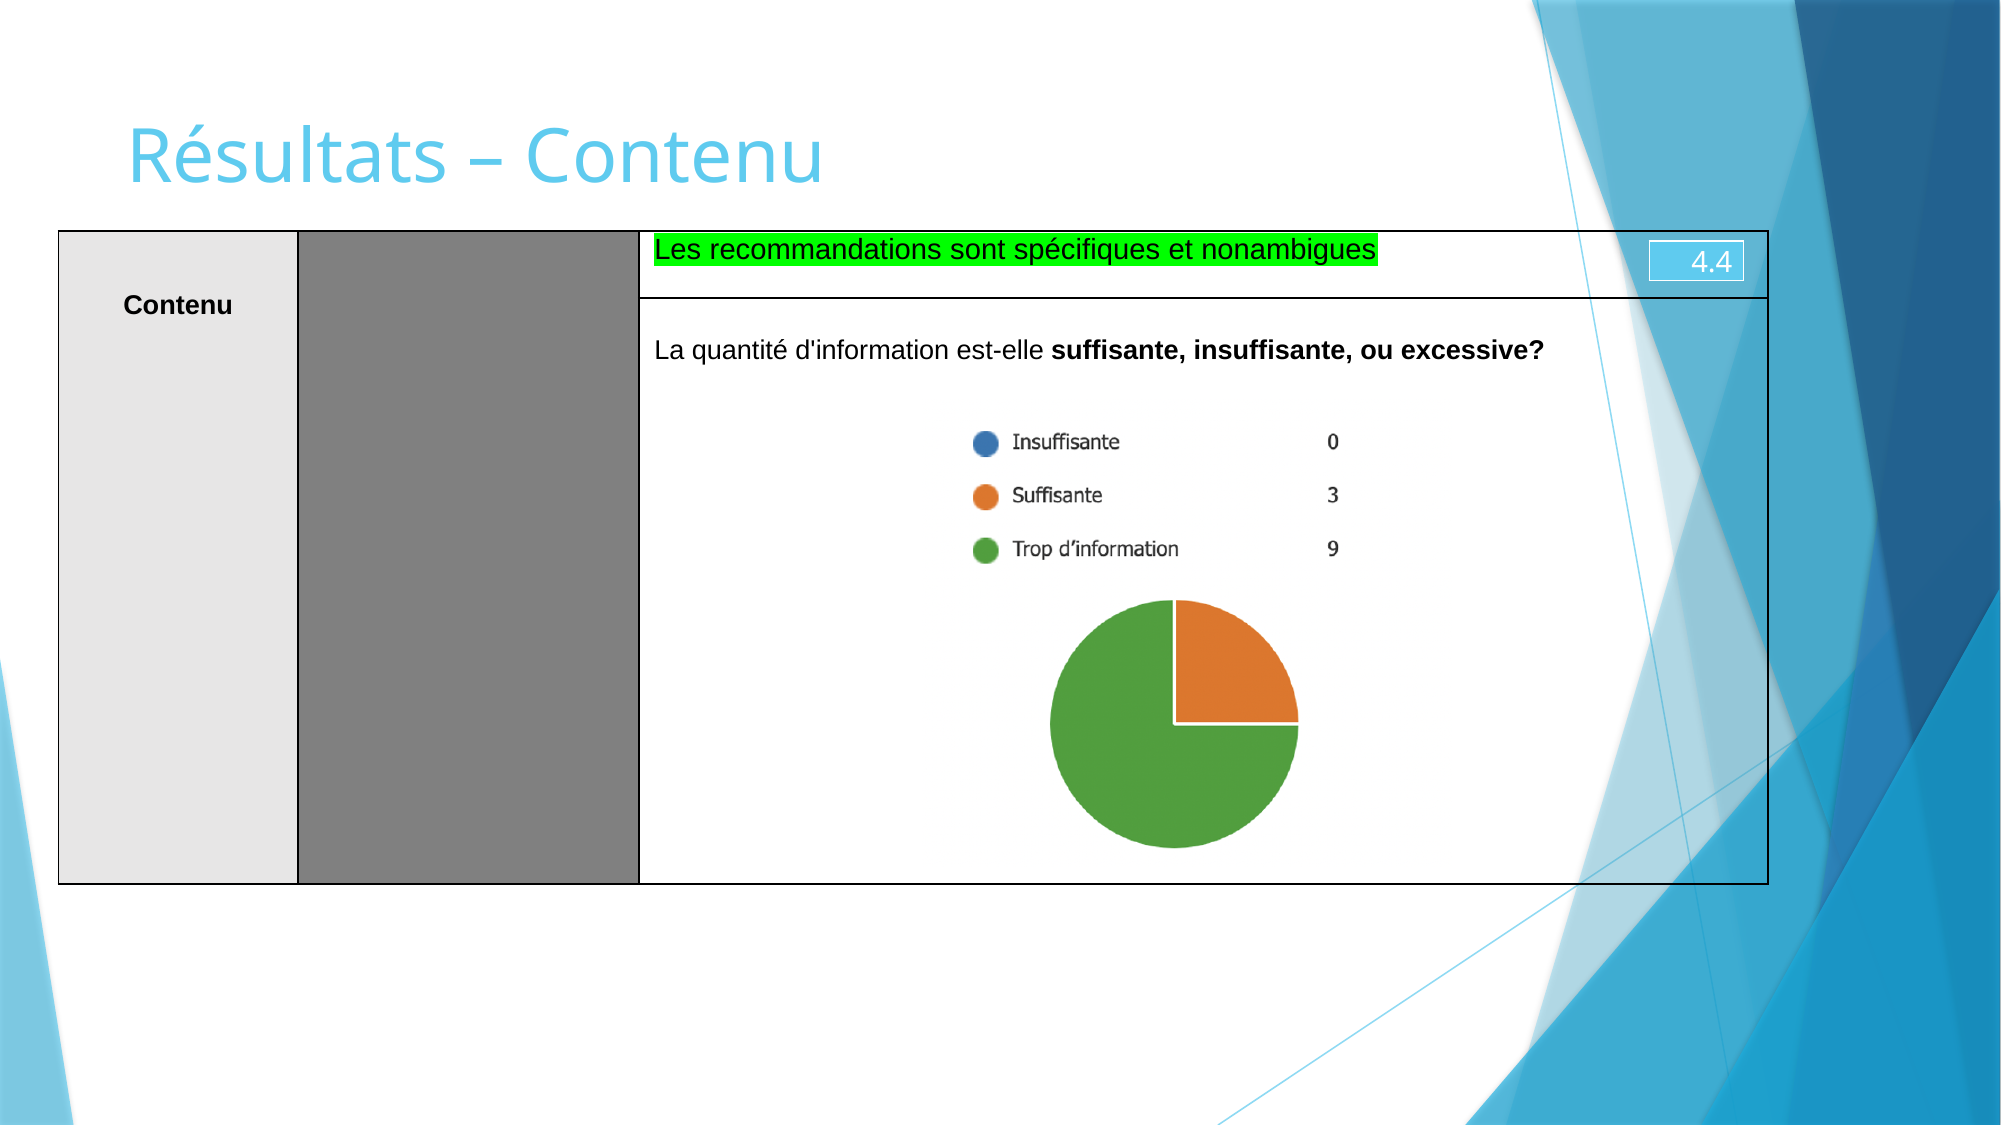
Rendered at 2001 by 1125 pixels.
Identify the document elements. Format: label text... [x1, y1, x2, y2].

table_header Les recommandations sont spécifiques et nonambigues [640, 232, 1767, 297]
table_header 4.4 [1650, 242, 1743, 280]
table_cell La quantité d'information est-elle suffisante, insuffisante, ou excessive? [640, 299, 1767, 883]
picture [921, 398, 1459, 868]
title Résultats – Contenu [111, 99, 1522, 230]
table_header Contenu [59, 232, 297, 883]
table_header [299, 232, 638, 883]
